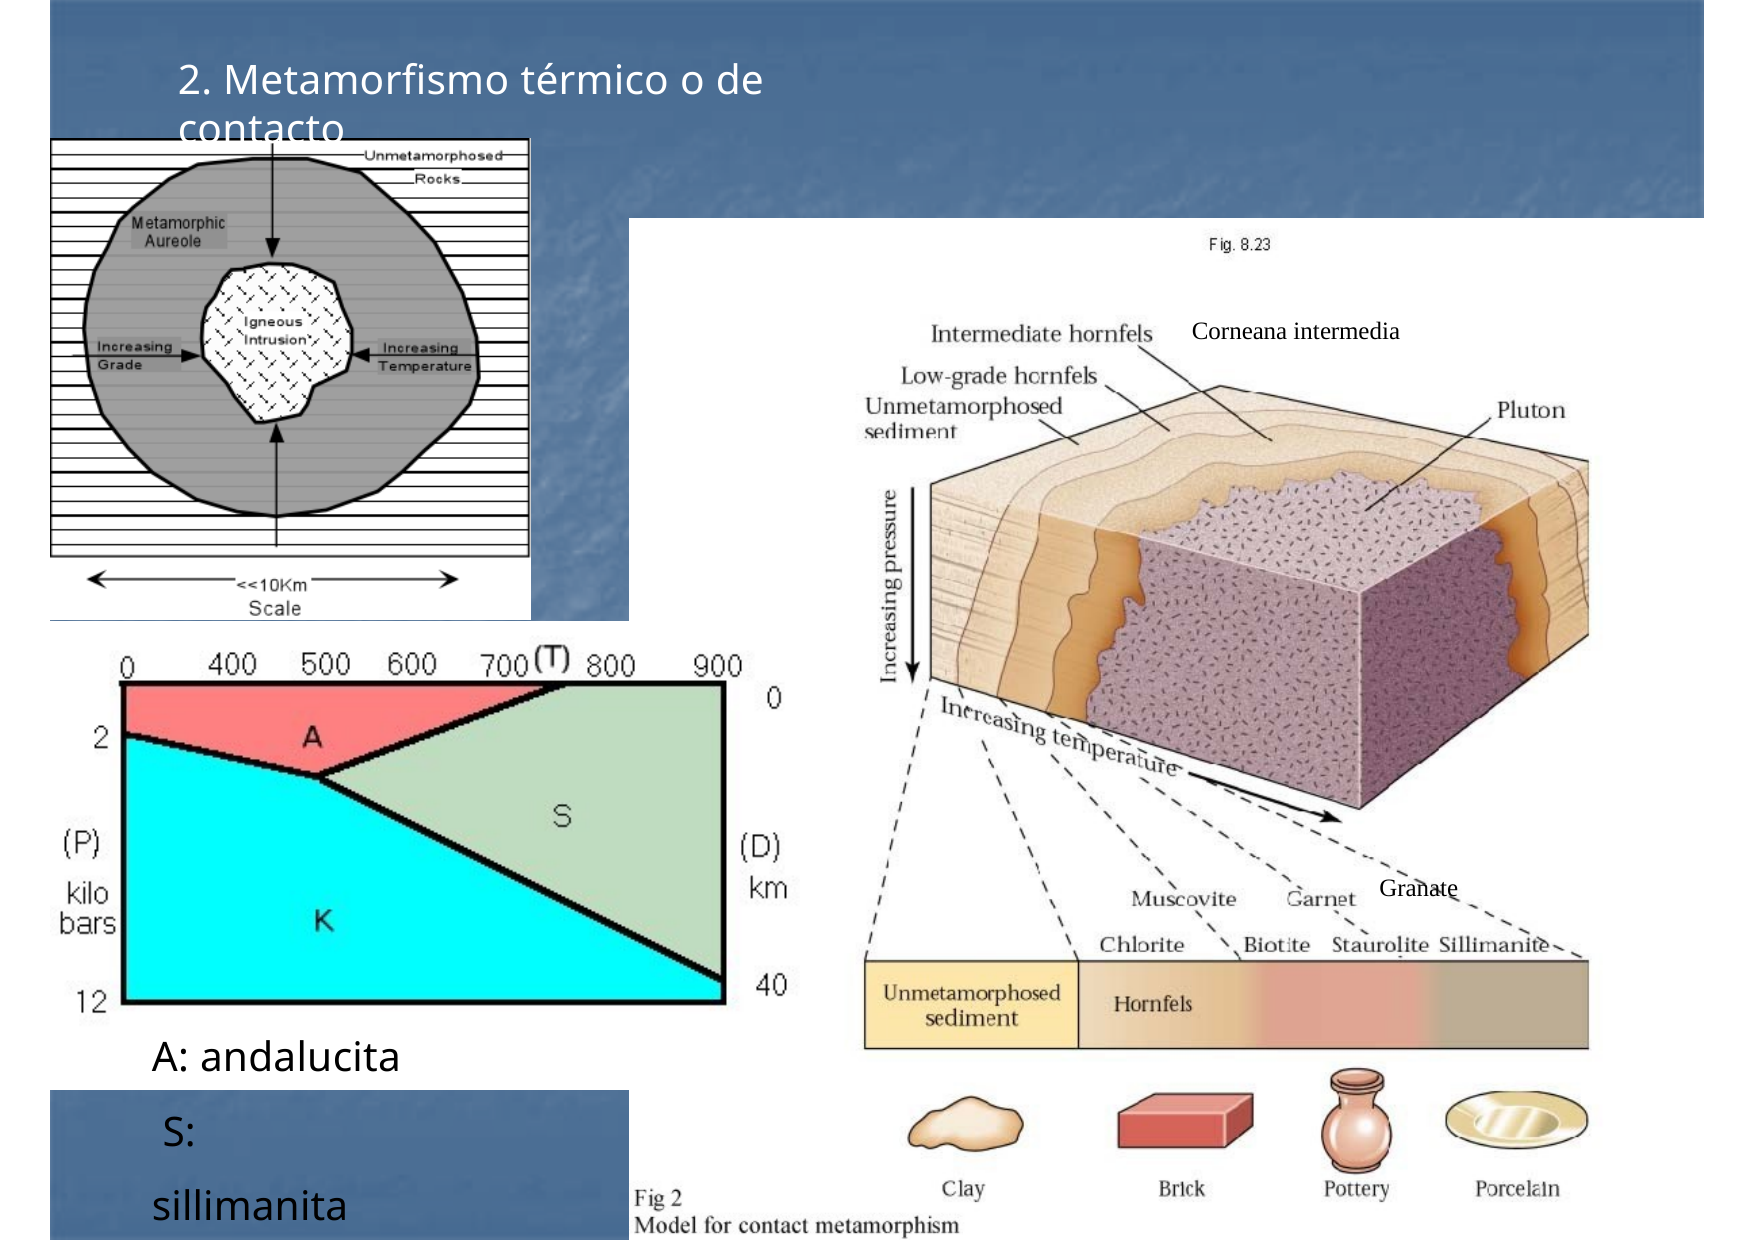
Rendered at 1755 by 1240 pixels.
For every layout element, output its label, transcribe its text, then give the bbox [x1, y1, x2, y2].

picture [50, 0, 1704, 137]
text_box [50, 137, 1704, 1240]
title 2. Metamorfismo térmico o de contacto [175, 51, 943, 136]
